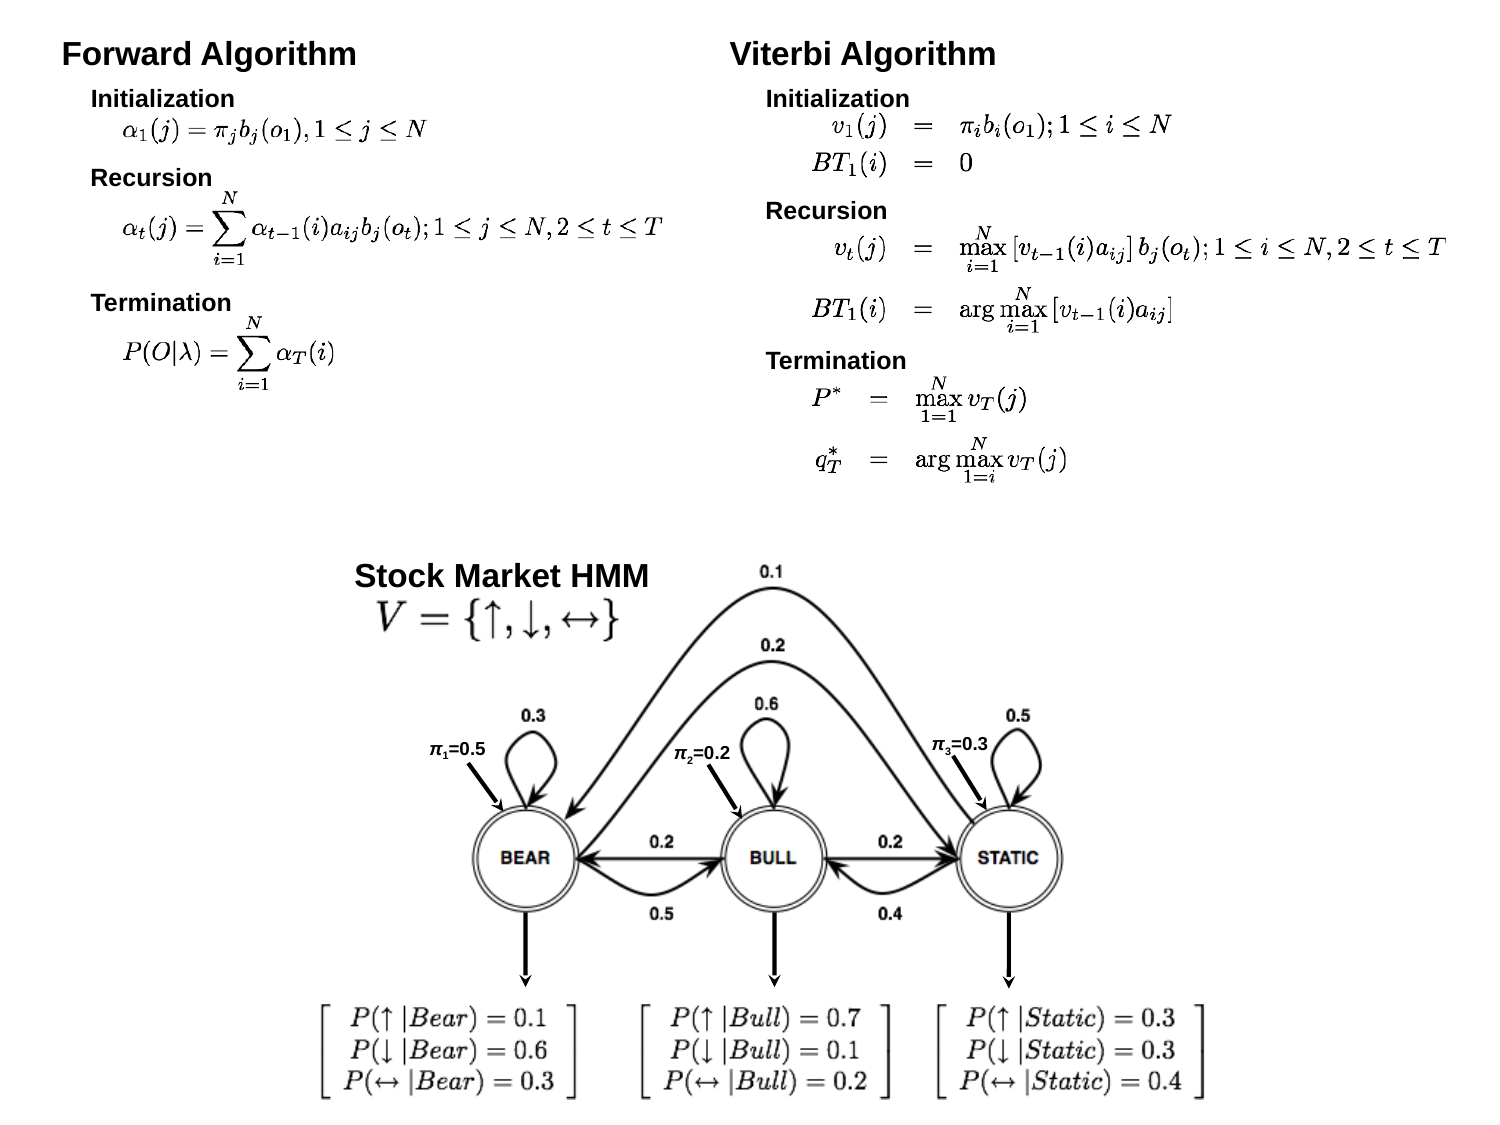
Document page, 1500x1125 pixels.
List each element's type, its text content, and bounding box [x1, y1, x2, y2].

picture [122, 187, 663, 268]
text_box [312, 912, 1213, 1101]
text_box Termination [750, 337, 923, 383]
text_box Viterbi Algorithm [714, 24, 1012, 80]
text_box Recursion [750, 187, 903, 233]
picture [812, 112, 1172, 179]
text_box Stock Market HMM [339, 546, 666, 602]
text_box Termination [75, 279, 248, 325]
picture [812, 376, 1067, 484]
text_box Initialization [76, 80, 251, 120]
picture [812, 226, 1446, 334]
text_box Initialization [751, 80, 926, 120]
text_box Recursion [75, 154, 228, 200]
picture [122, 312, 337, 393]
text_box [428, 733, 990, 820]
picture [122, 116, 428, 145]
text_box Forward Algorithm [46, 24, 373, 80]
picture [374, 559, 1064, 912]
